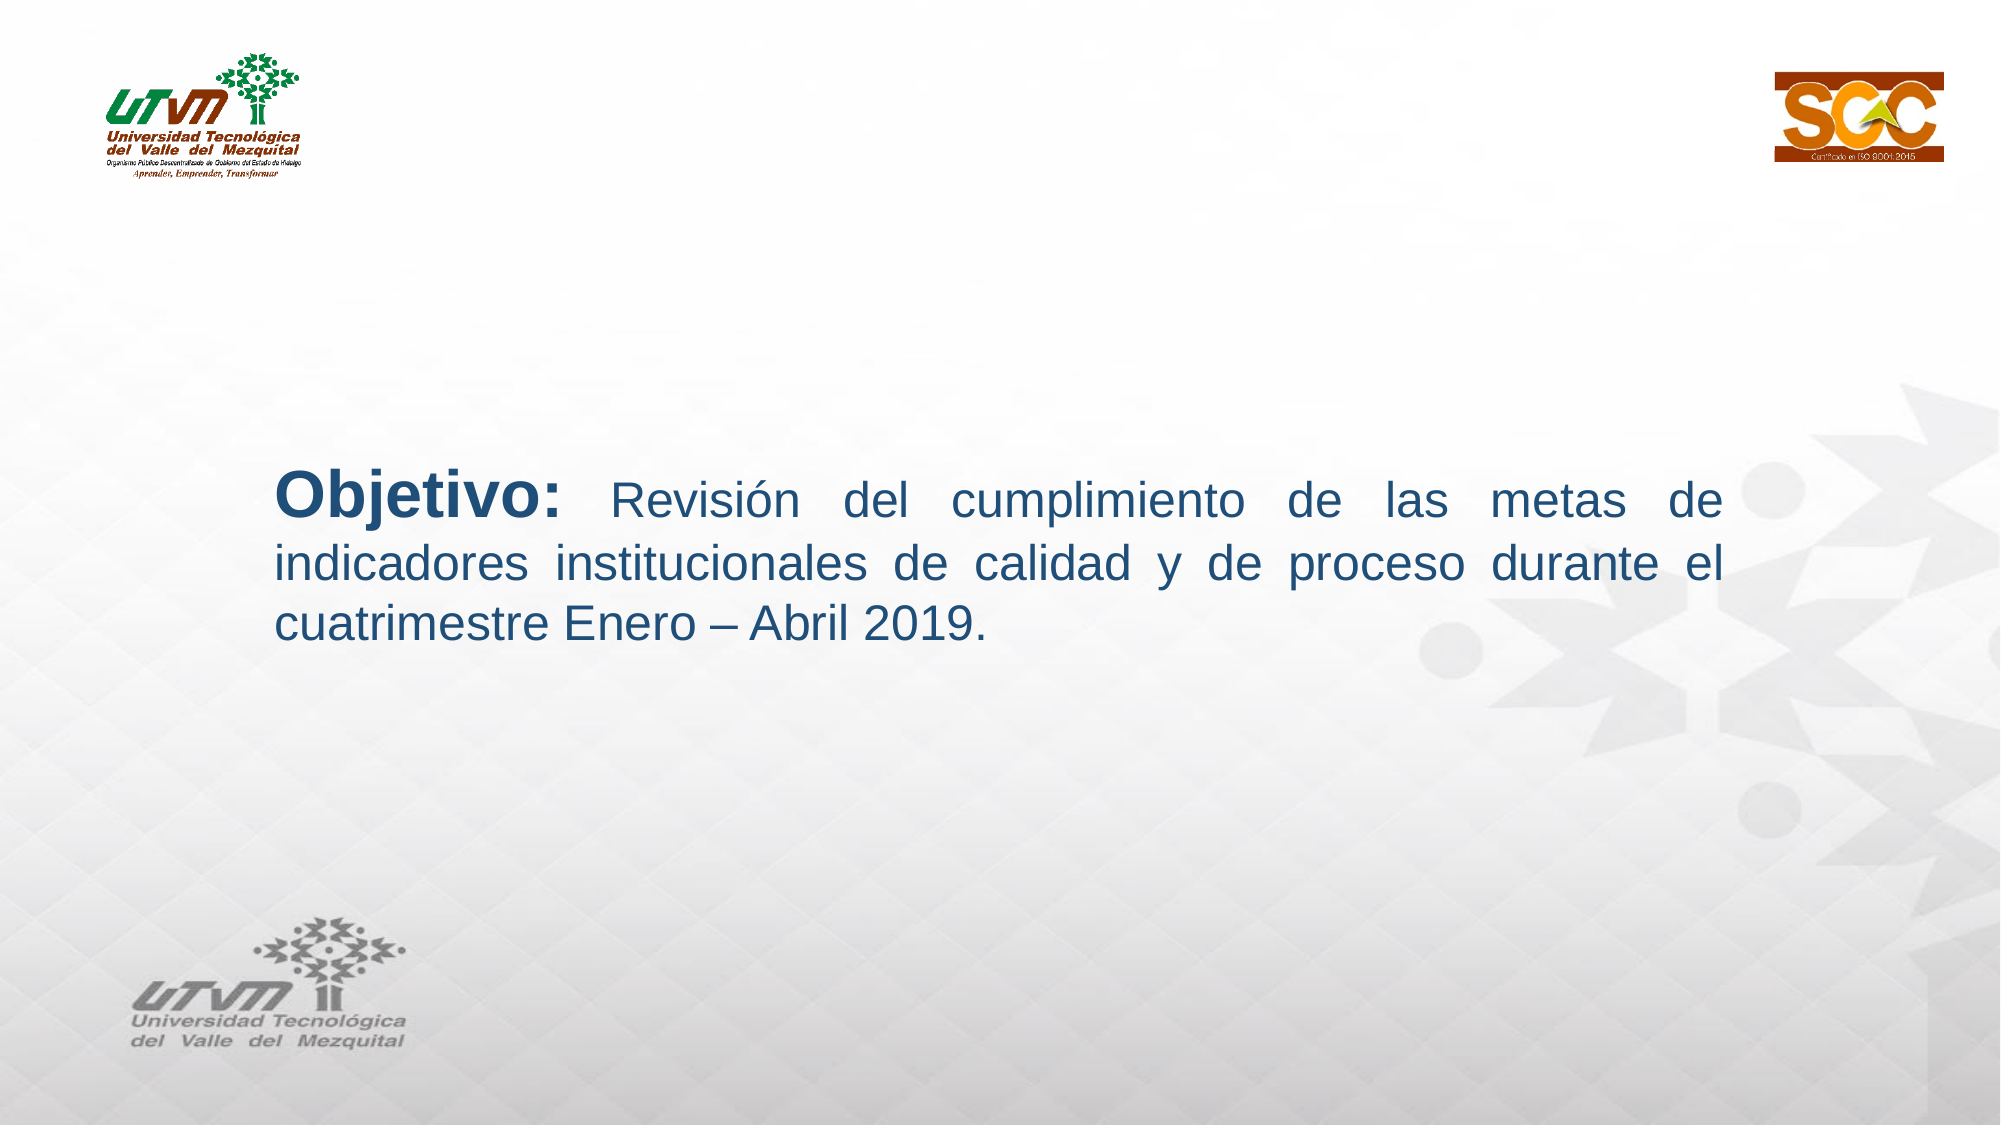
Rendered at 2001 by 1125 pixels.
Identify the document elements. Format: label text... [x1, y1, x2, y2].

picture [0, 0, 2001, 1125]
text_box Objetivo: Revisión del cumplimiento de las metas de indicadores institucionales de calidad y de proceso durante el cuatrimestre Enero – Abril 2019. [260, 443, 1740, 659]
